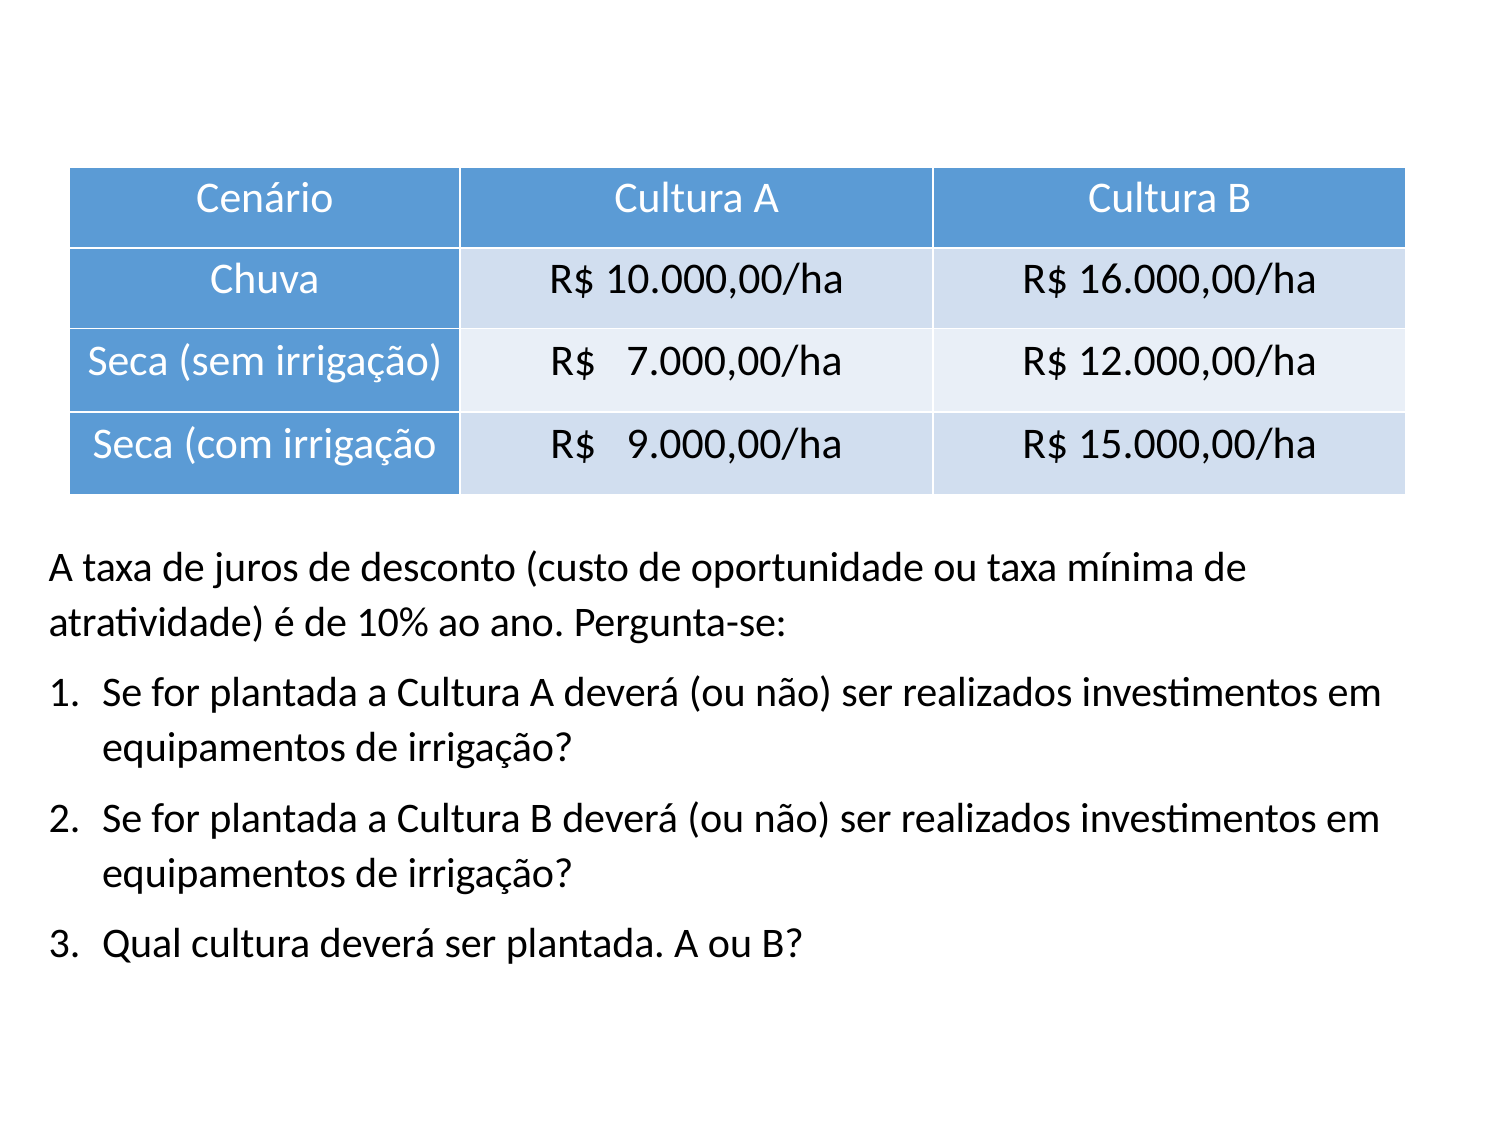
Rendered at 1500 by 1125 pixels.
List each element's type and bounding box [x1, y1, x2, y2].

table_cell [461, 249, 932, 328]
table_header [934, 168, 1405, 247]
table_cell [934, 249, 1405, 328]
table_header [70, 168, 459, 247]
table_cell [934, 329, 1405, 411]
table_cell [70, 249, 459, 328]
table_cell [70, 413, 459, 494]
table_cell [461, 413, 932, 494]
table_cell [70, 329, 459, 411]
table_cell [461, 329, 932, 411]
table_header [461, 168, 932, 247]
list [33, 526, 1450, 985]
table_cell [934, 413, 1405, 494]
